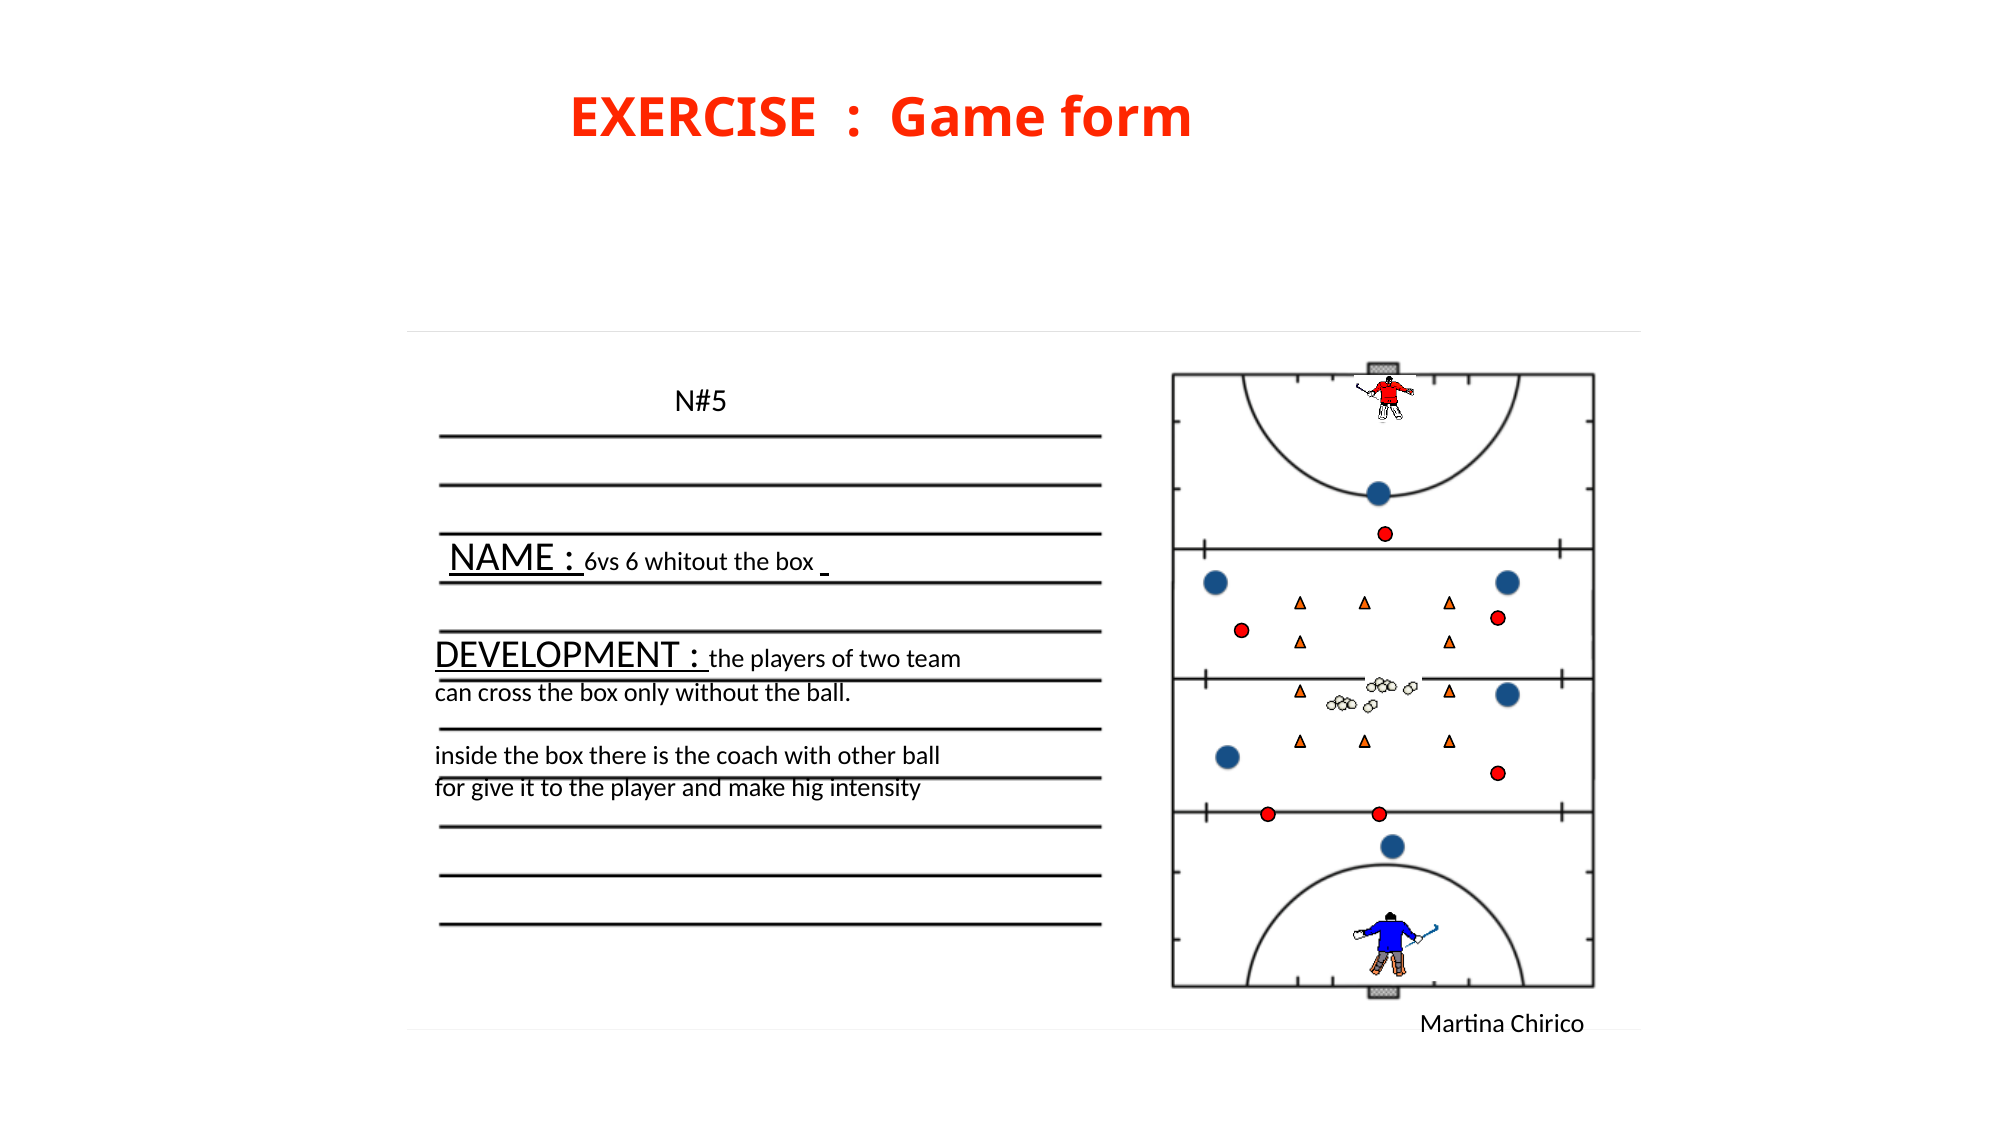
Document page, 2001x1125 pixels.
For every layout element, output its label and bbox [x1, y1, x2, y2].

picture [407, 244, 1641, 1118]
title [554, 71, 1493, 156]
